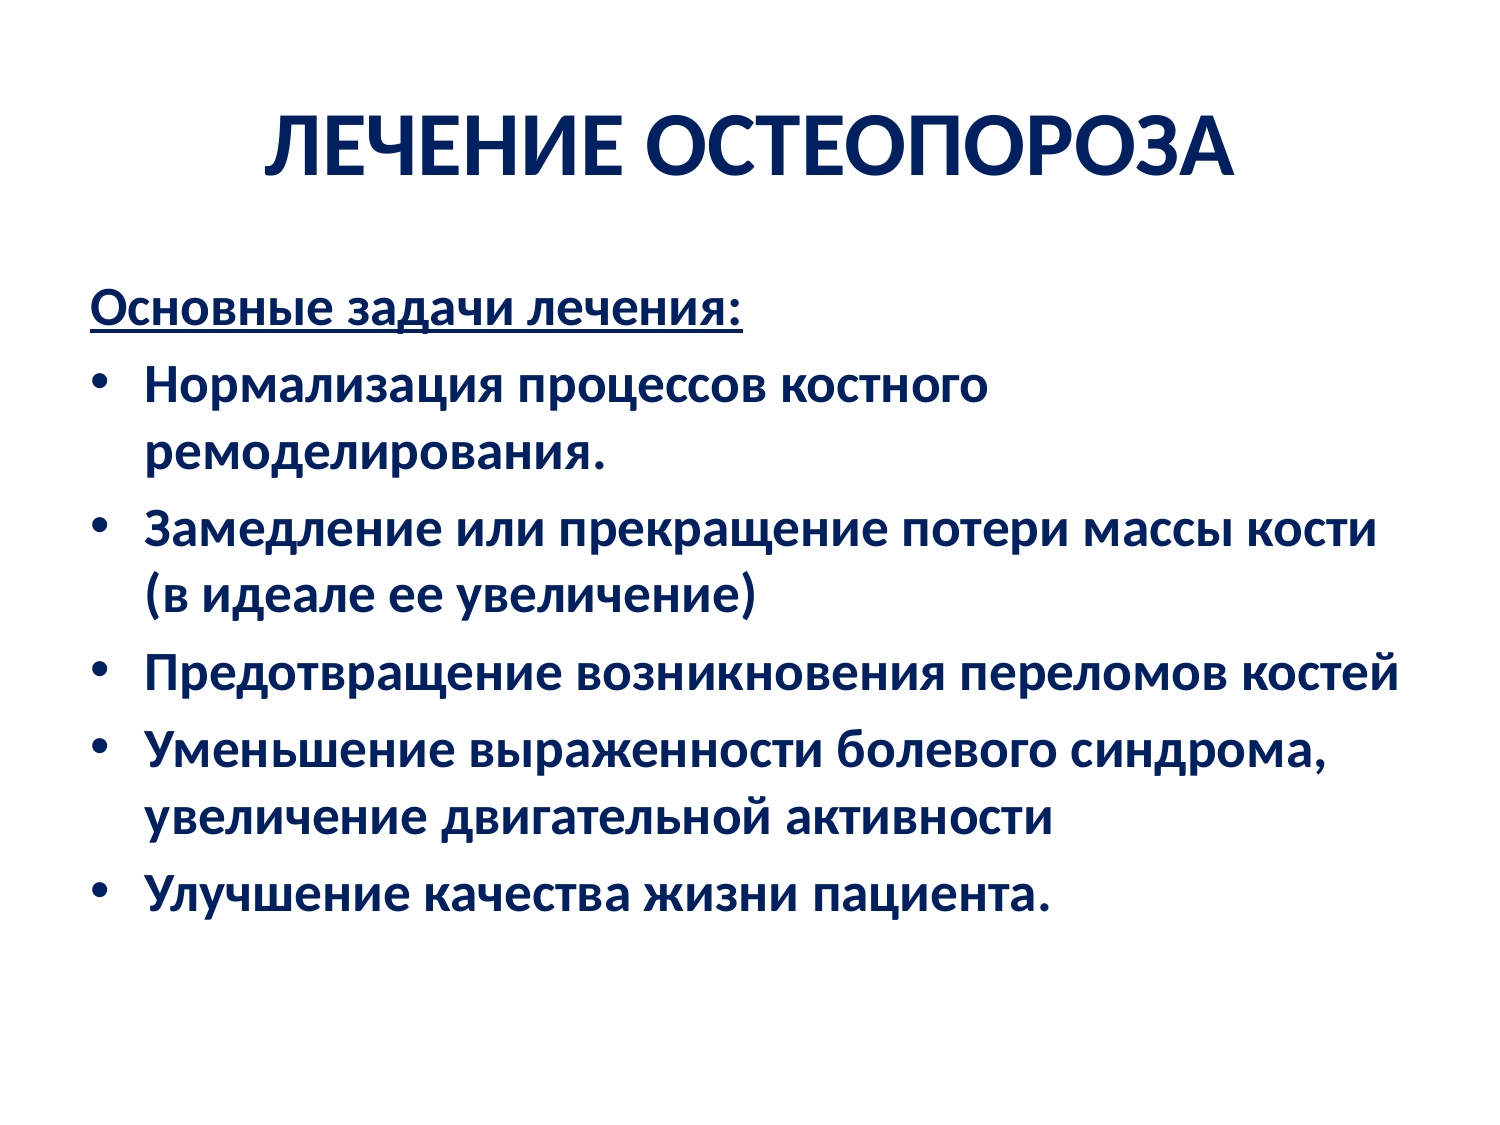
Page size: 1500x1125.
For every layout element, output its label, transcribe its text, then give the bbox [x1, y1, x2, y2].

list Основные задачи лечения: Нормализация процессов костного ремоделирования. Замедление или прекращение потери массы кости (в идеале ее увеличение) Предотвращение возникновения переломов костей Уменьшение выраженности болевого синдрома, увеличение двигательной активности Улучшение качества жизни пациента. [75, 262, 1425, 1005]
title ЛЕЧЕНИЕ ОСТЕОПОРОЗА [75, 45, 1425, 233]
